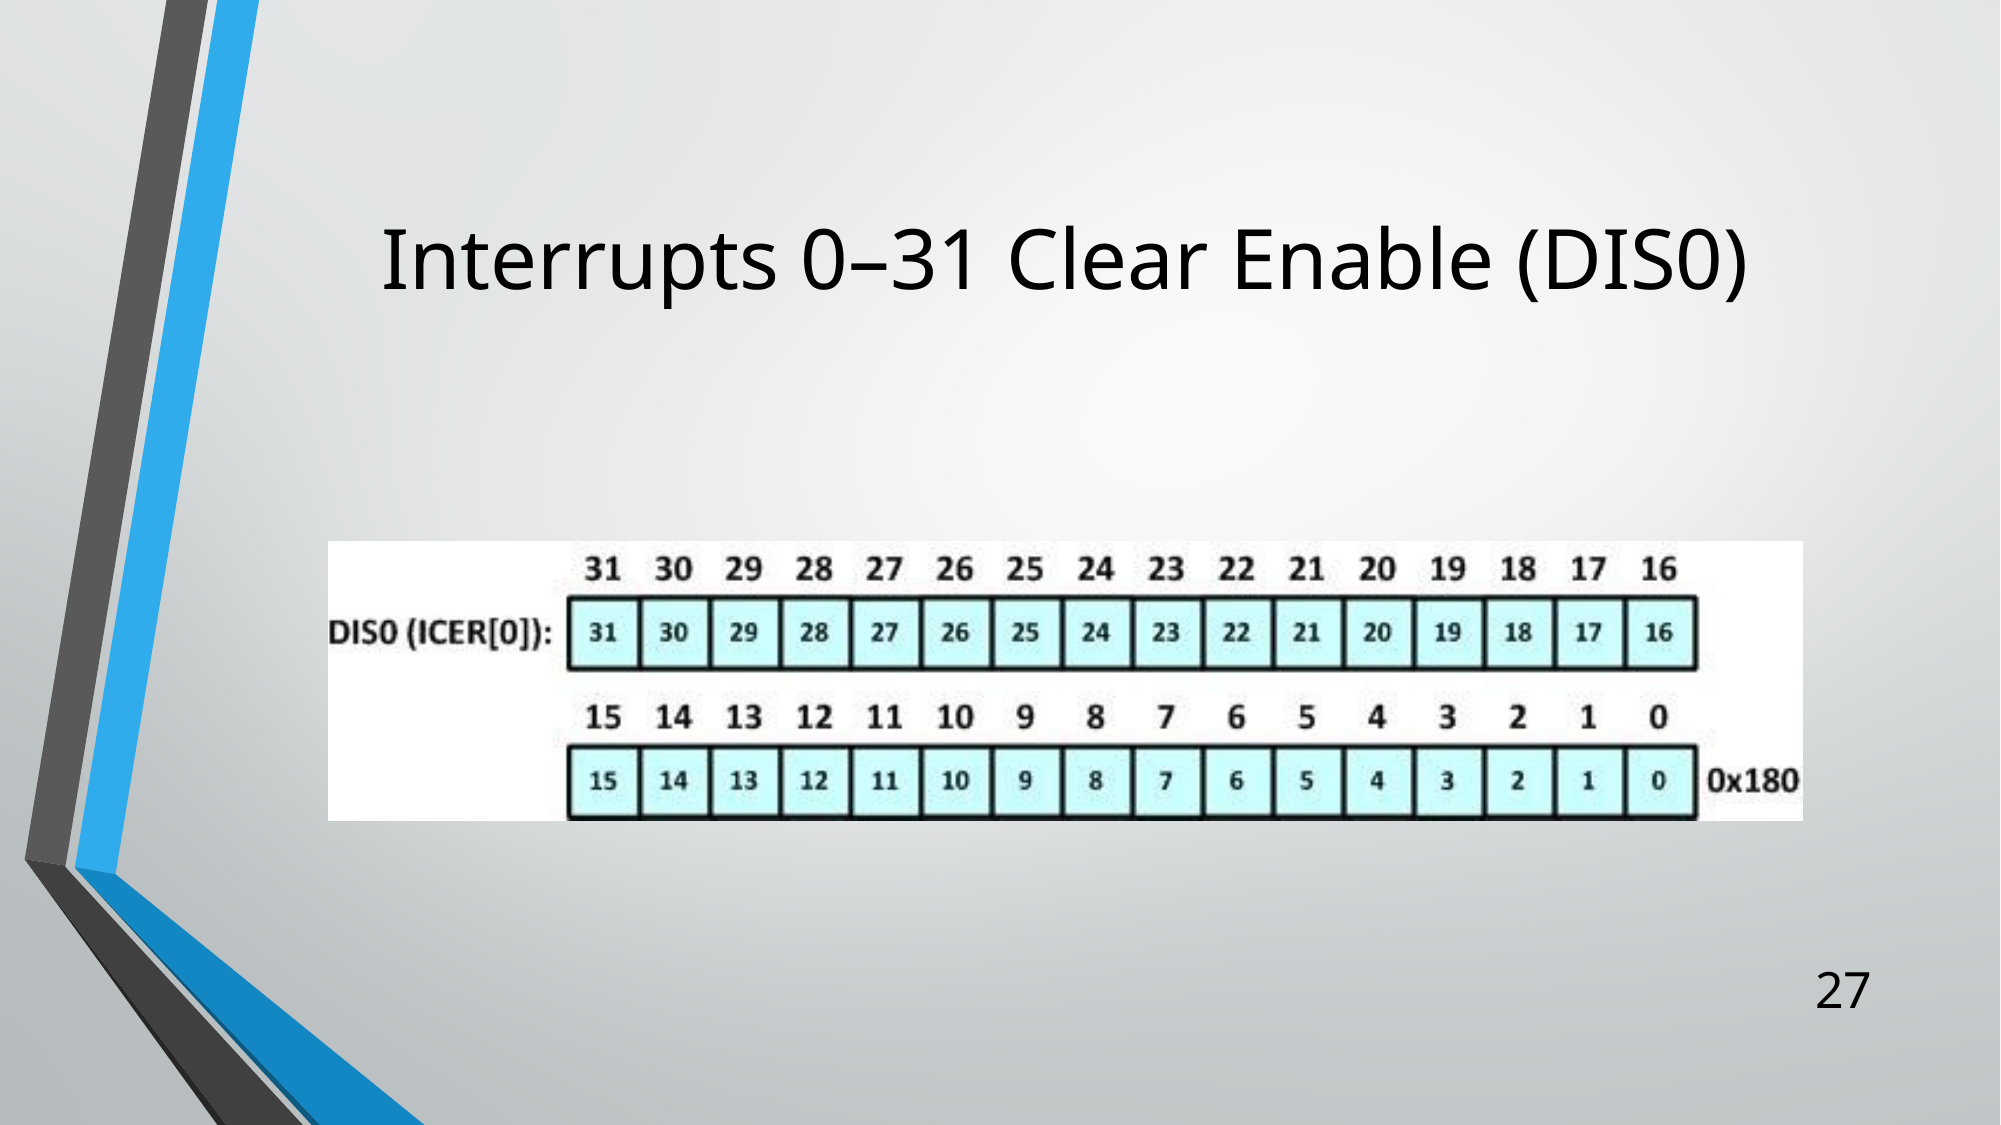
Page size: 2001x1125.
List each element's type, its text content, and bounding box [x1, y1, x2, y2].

slide_number 27 [1796, 962, 1887, 1023]
title Interrupts 0–31 Clear Enable (DIS0) [243, 112, 1887, 400]
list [327, 541, 1803, 821]
